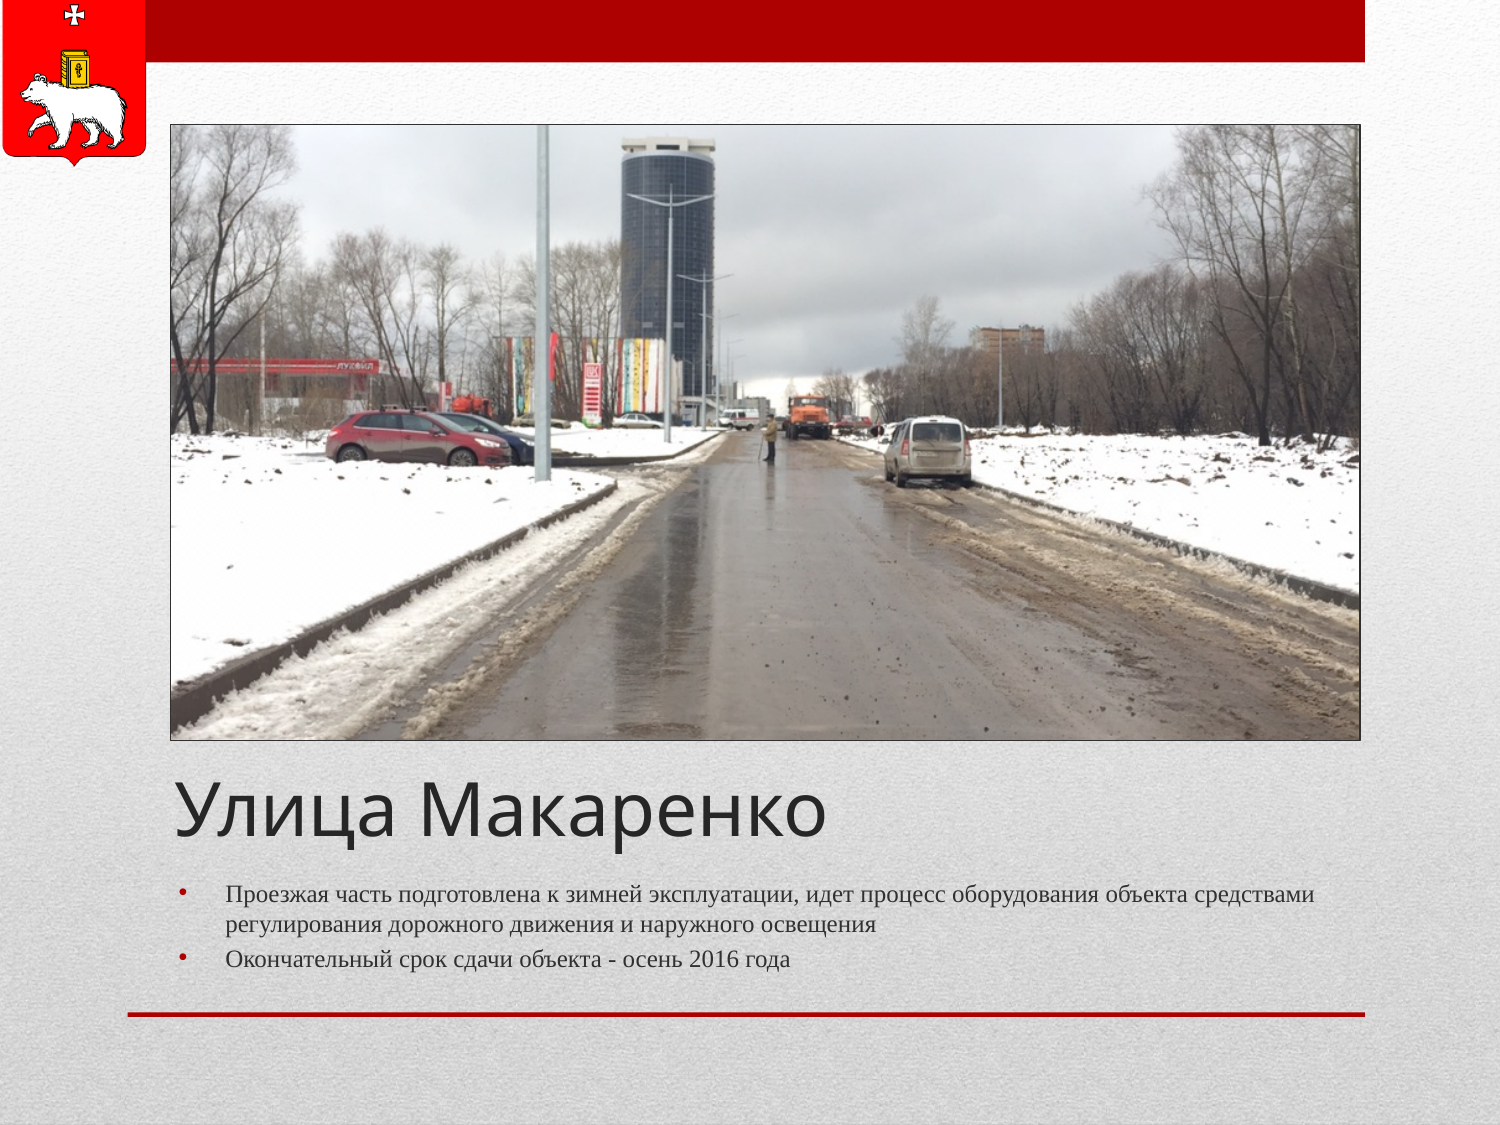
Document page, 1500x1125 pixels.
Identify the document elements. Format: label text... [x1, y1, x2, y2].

picture [170, 124, 1361, 742]
picture [0, 0, 149, 174]
list Проезжая часть подготовлена к зимней эксплуатации, идет процесс оборудования объекта средствами регулирования дорожного движения и наружного освещения Окончательный срок сдачи объекта - осень 2016 года [163, 869, 1377, 1002]
title Улица Макаренко [159, 739, 1282, 860]
